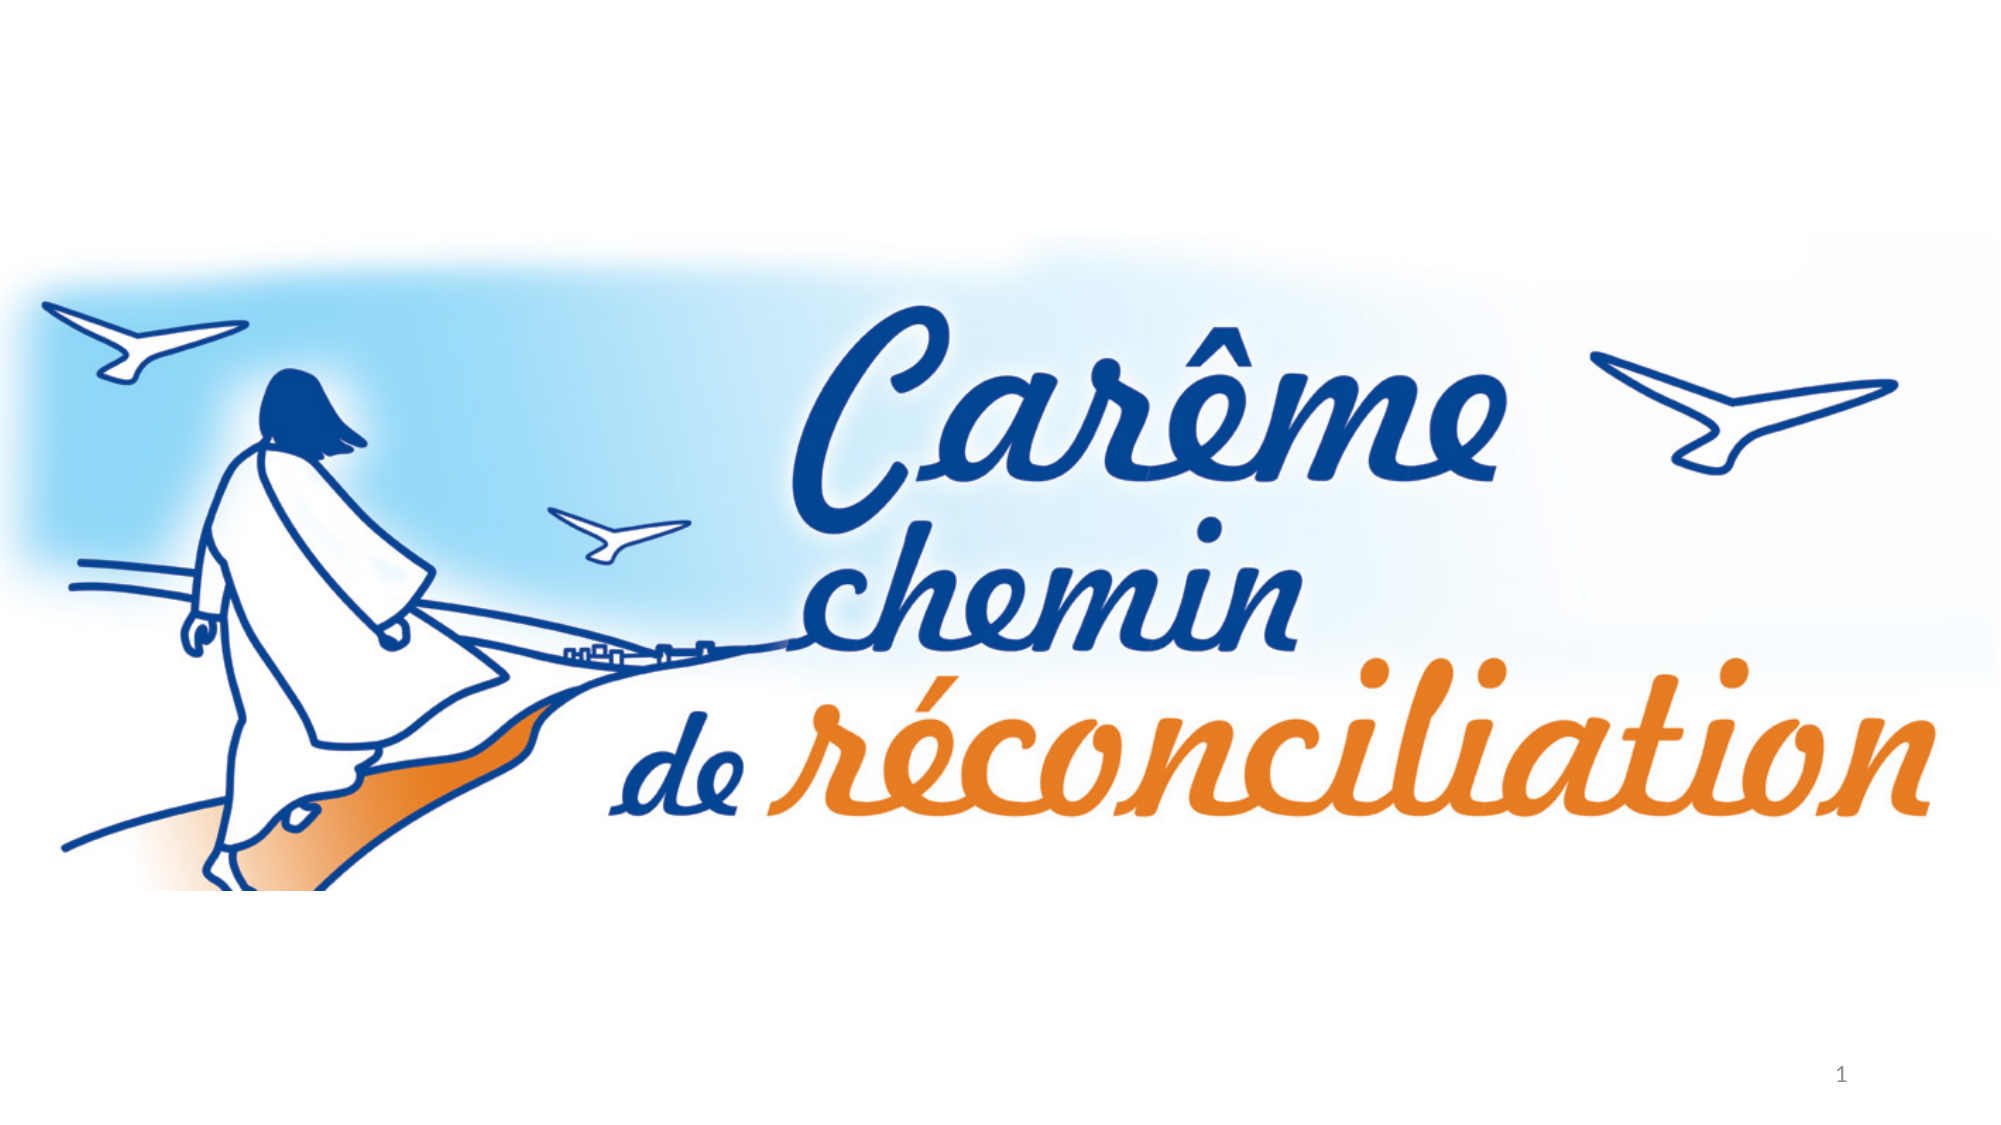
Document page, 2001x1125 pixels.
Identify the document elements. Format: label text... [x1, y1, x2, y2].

slide_number 1 [1412, 1042, 1863, 1103]
picture [0, 234, 2000, 891]
